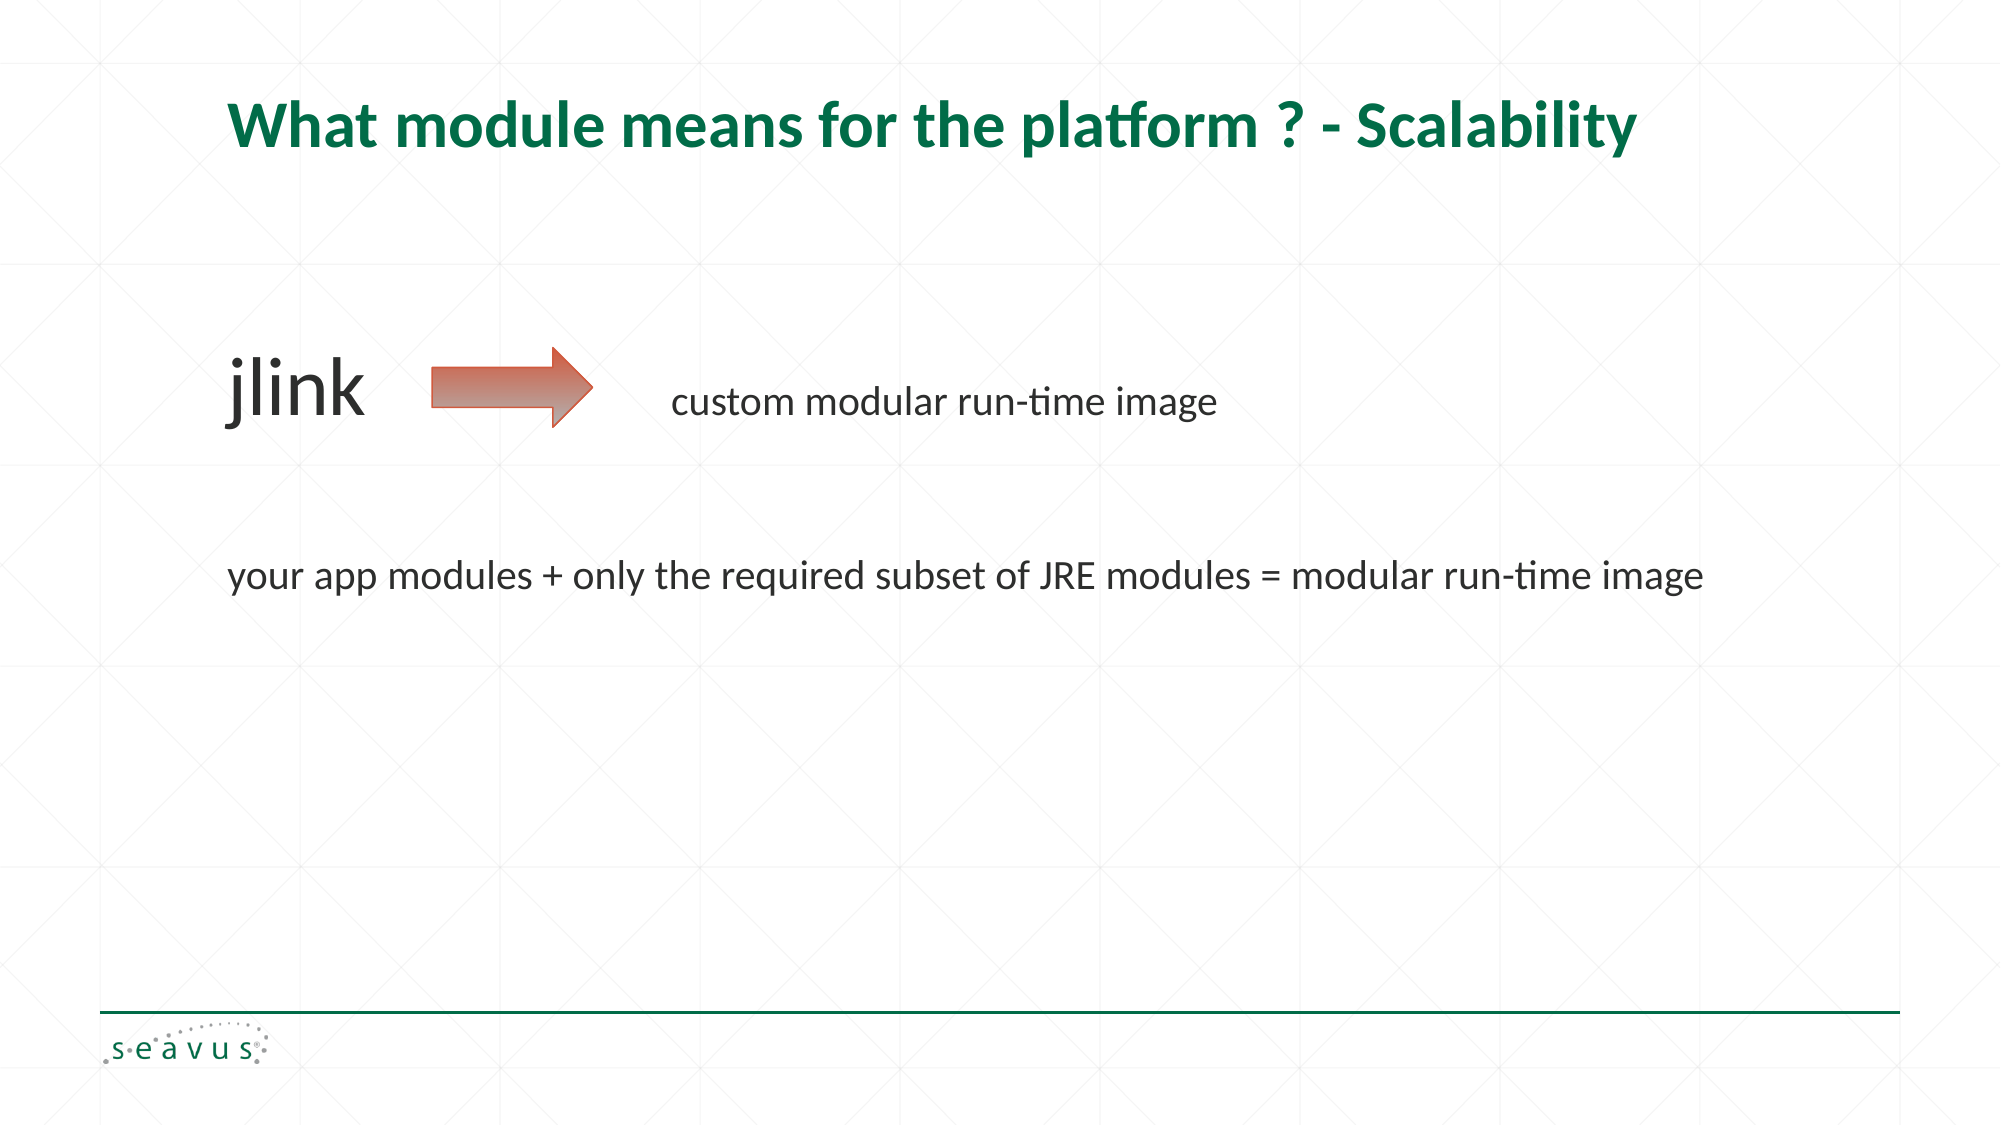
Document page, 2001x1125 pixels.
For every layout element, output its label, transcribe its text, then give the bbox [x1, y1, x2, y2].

text_box [432, 347, 593, 428]
picture [103, 1022, 268, 1064]
title What module means for the platform ? - Scalability [212, 28, 1788, 170]
list jlink custom modular run-time image your app modules + only the required subset of JRE modules = modular run-time image [212, 198, 1788, 982]
